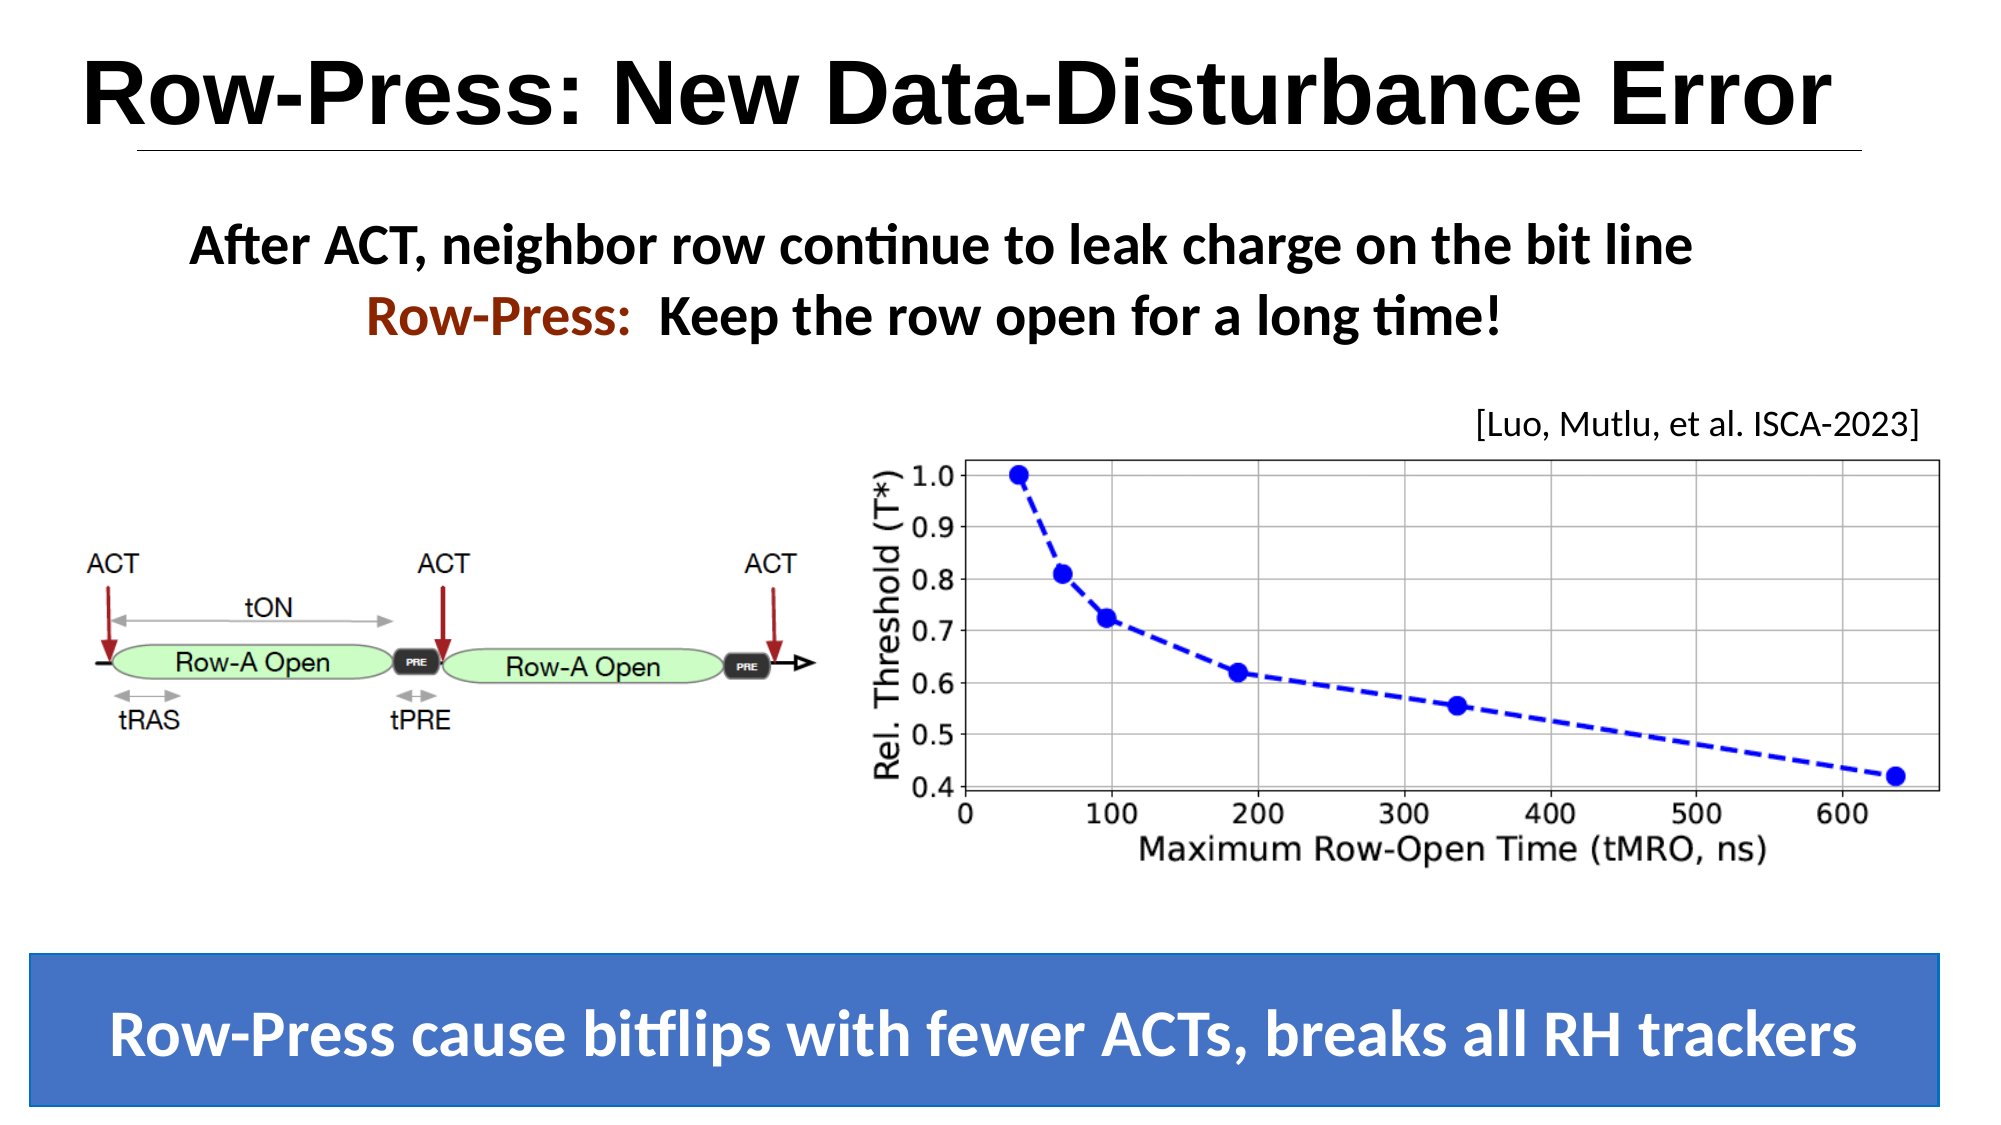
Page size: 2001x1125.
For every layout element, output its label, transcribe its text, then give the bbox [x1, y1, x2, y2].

text_box Row-Press cause bitflips with fewer ACTs, breaks all RH trackers [29, 953, 1940, 1107]
title Row-Press: New Data-Disturbance Error [63, 36, 1854, 153]
text_box After ACT, neighbor row continue to leak charge on the bit line Row-Press: Keep the row open for a long time! [95, 199, 1788, 354]
picture [24, 421, 1990, 894]
text_box [Luo, Mutlu, et al. ISCA-2023] [1460, 391, 1936, 421]
